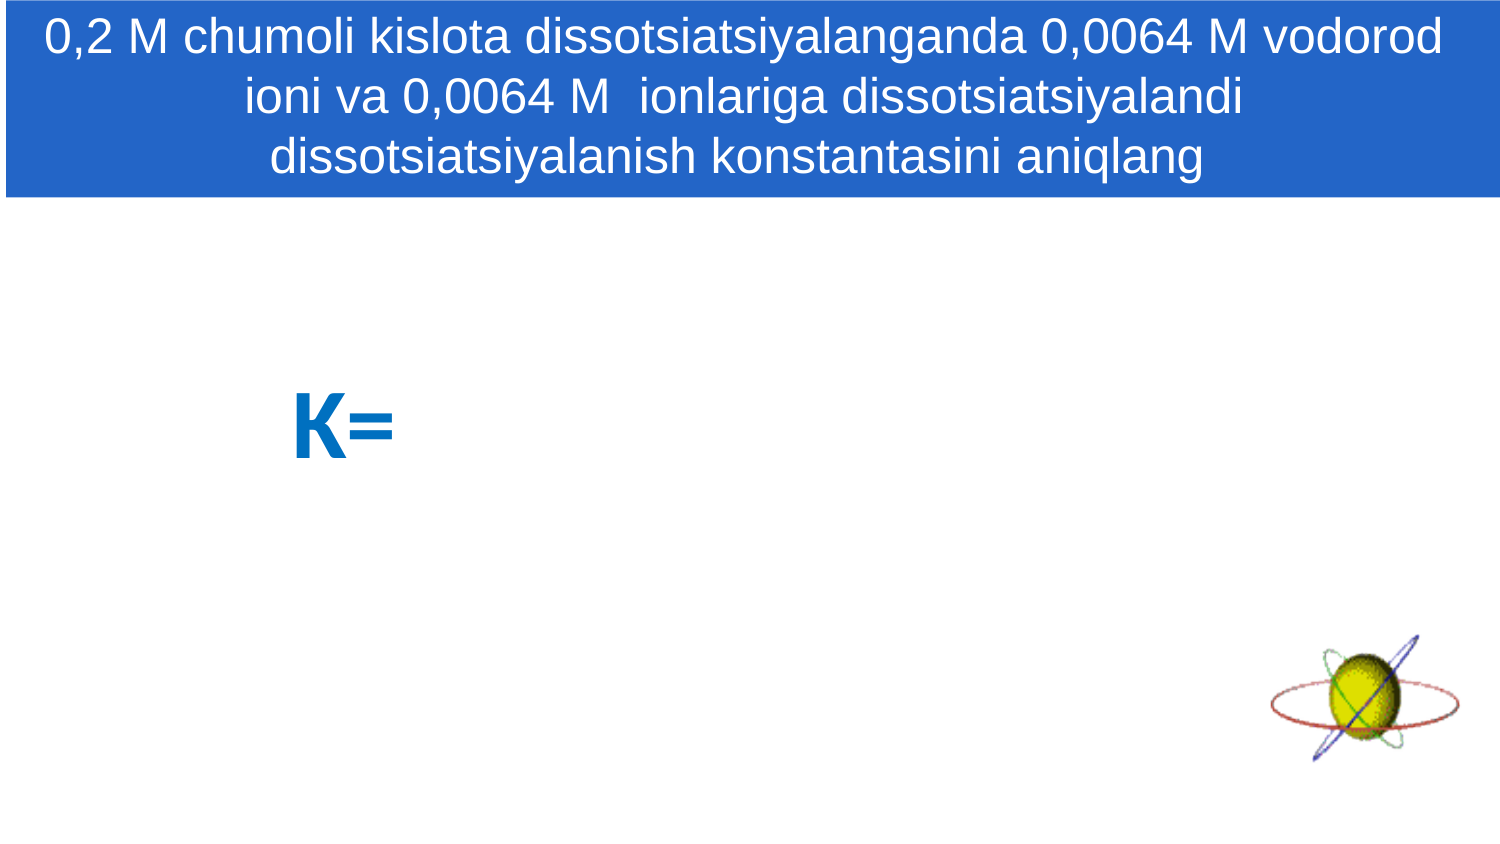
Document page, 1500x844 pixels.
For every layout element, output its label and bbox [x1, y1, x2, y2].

picture [1269, 610, 1463, 784]
text_box [6, 0, 1500, 198]
